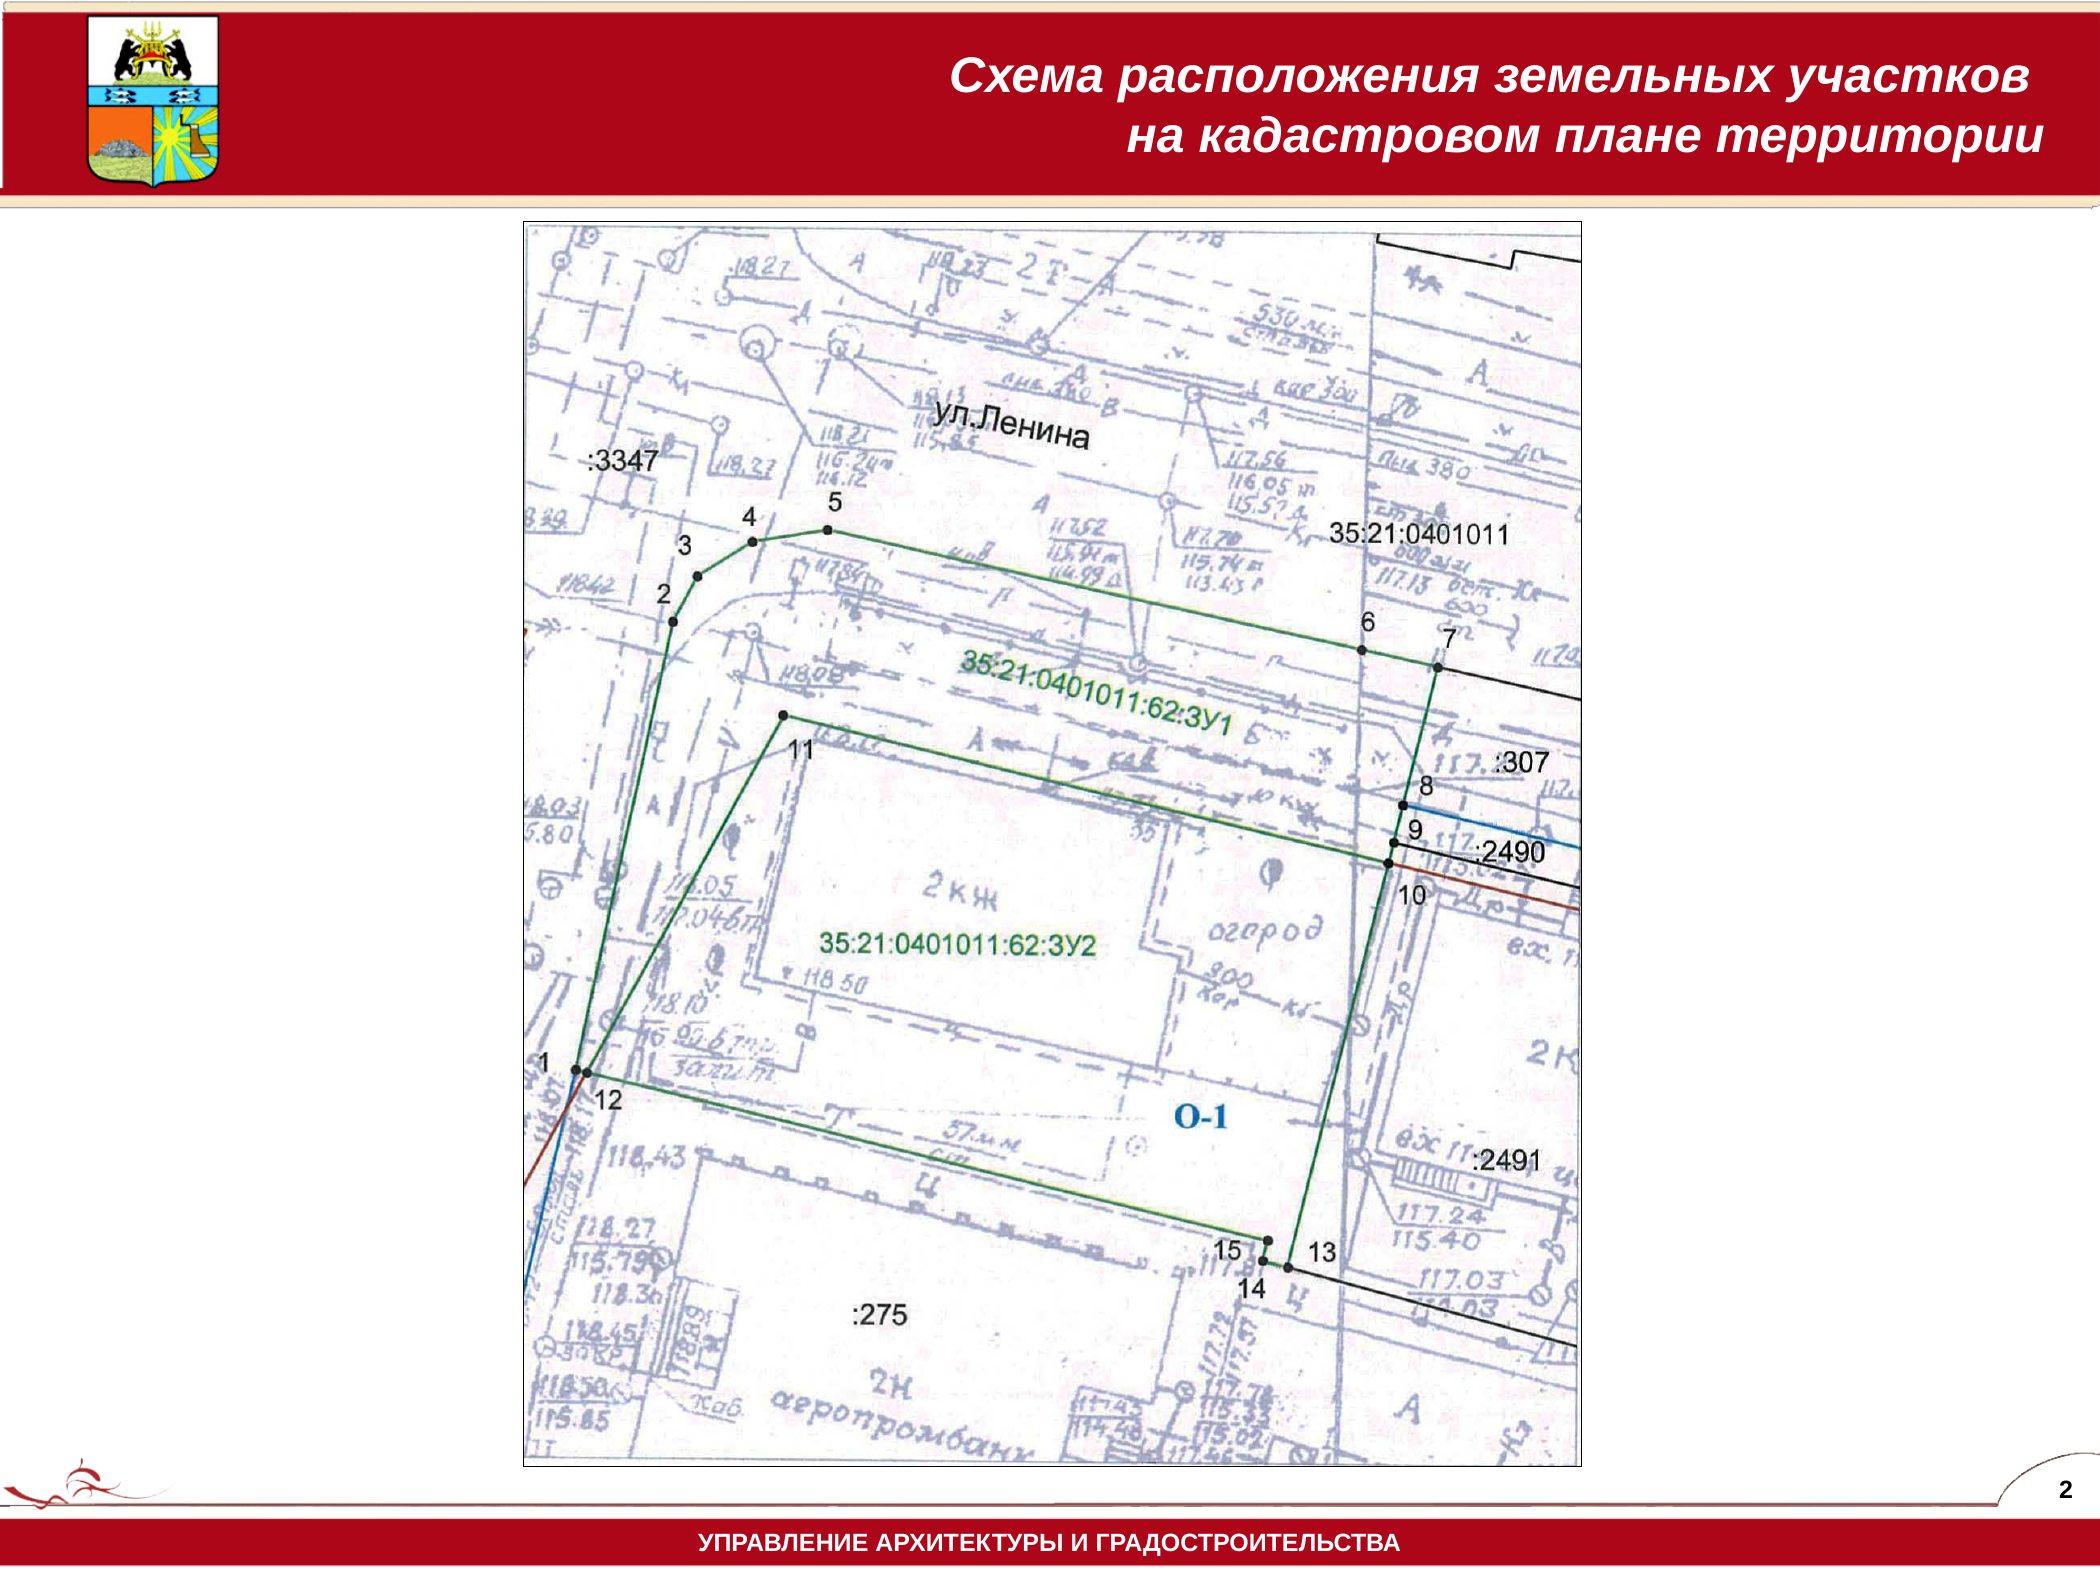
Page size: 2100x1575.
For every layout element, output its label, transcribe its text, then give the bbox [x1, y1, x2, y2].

picture [0, 0, 2100, 1519]
text_box УПРАВЛЕНИЕ АРХИТЕКТУРЫ И ГРАДОСТРОИТЕЛЬСТВА [0, 1526, 2100, 1575]
text_box Схема расположения земельных участков на кадастровом плане территории [757, 31, 2066, 173]
